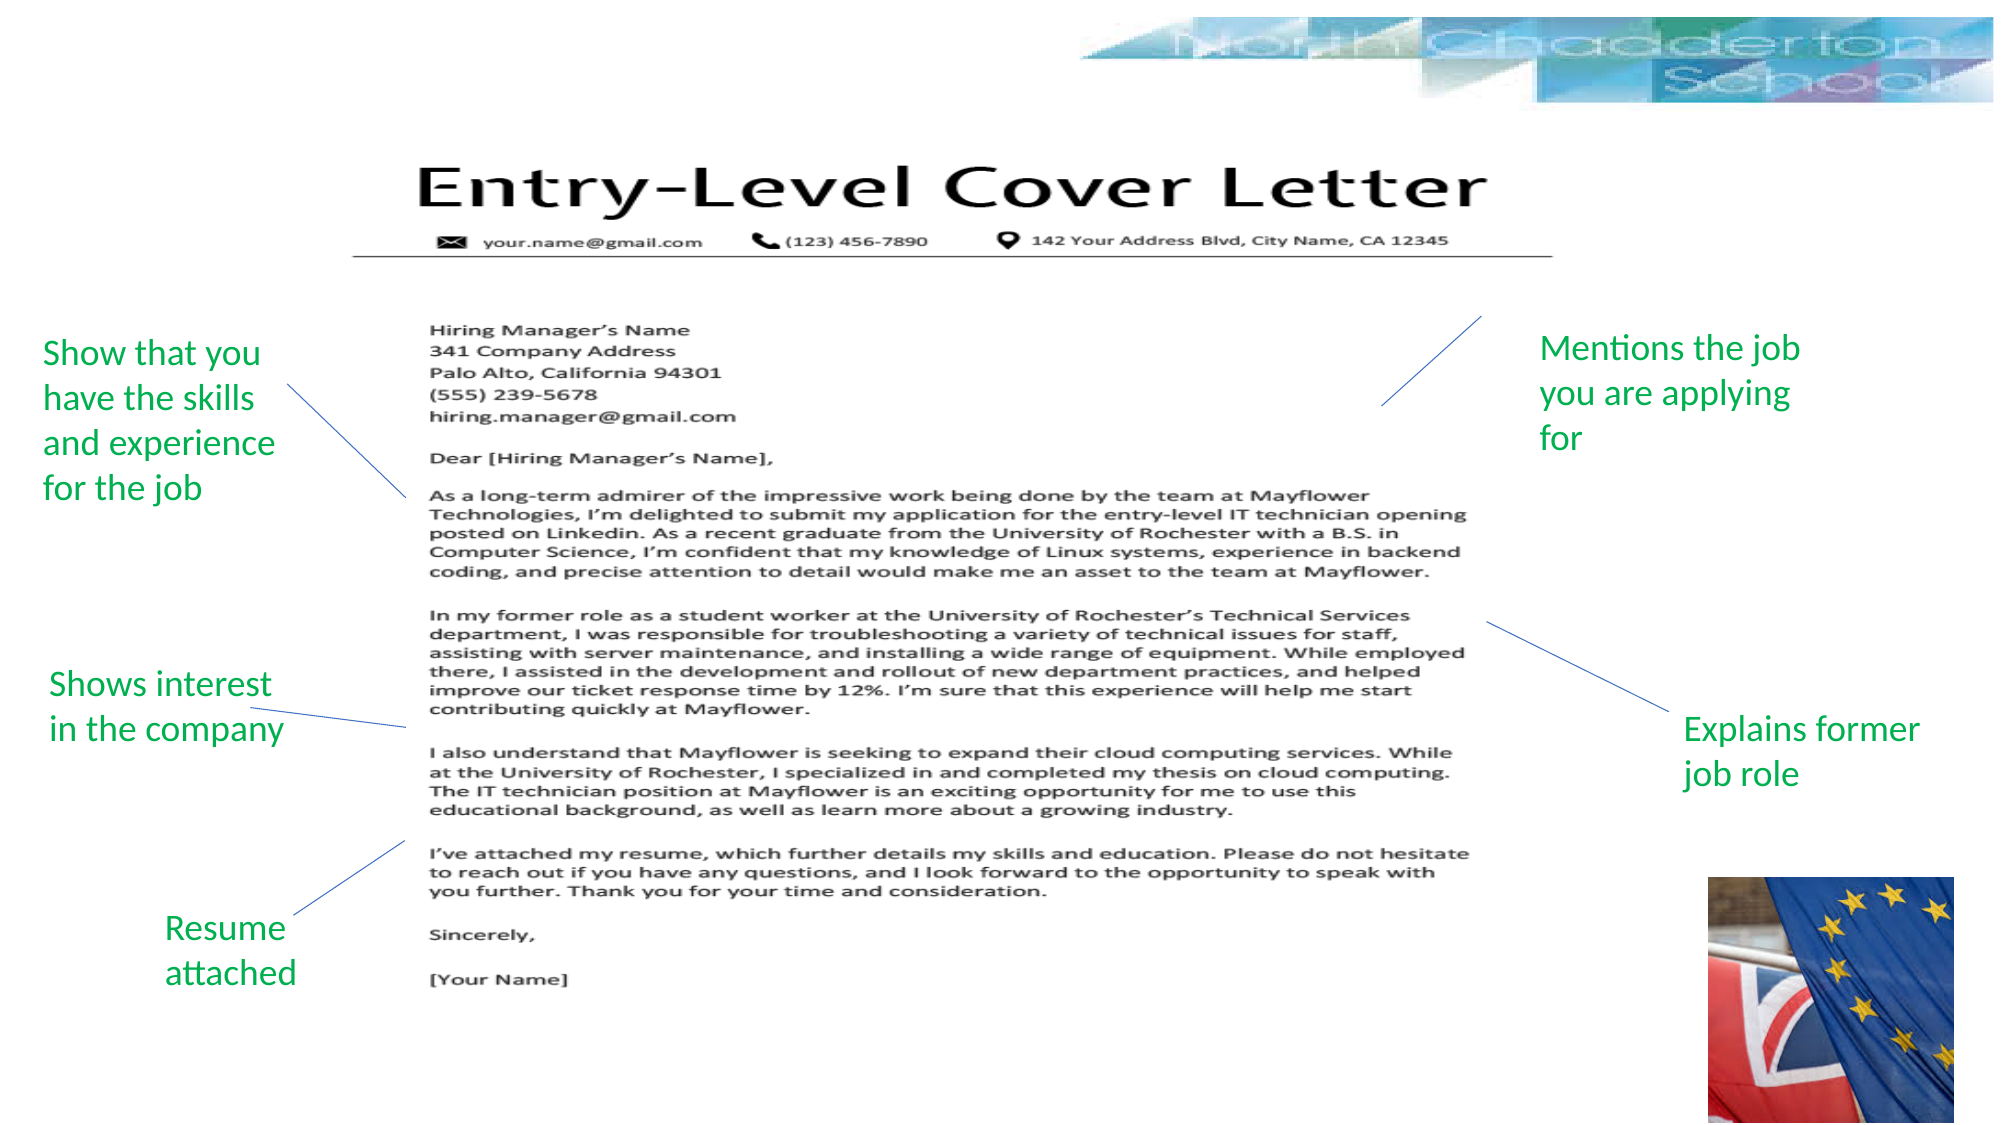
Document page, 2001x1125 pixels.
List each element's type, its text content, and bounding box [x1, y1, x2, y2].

text_box Shows interest in the company [34, 651, 310, 757]
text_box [293, 840, 405, 916]
text_box Show that you have the skills and experience for the job [28, 320, 294, 515]
picture [1708, 877, 1954, 1123]
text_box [1381, 315, 1482, 407]
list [328, 122, 1578, 1123]
text_box Explains former job role [1668, 697, 1954, 802]
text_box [287, 383, 406, 498]
text_box Mentions the job you are applying for [1578, 315, 1834, 466]
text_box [250, 707, 406, 728]
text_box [1486, 621, 1669, 712]
text_box Resume attached [150, 895, 328, 1001]
picture [1079, 17, 1994, 119]
